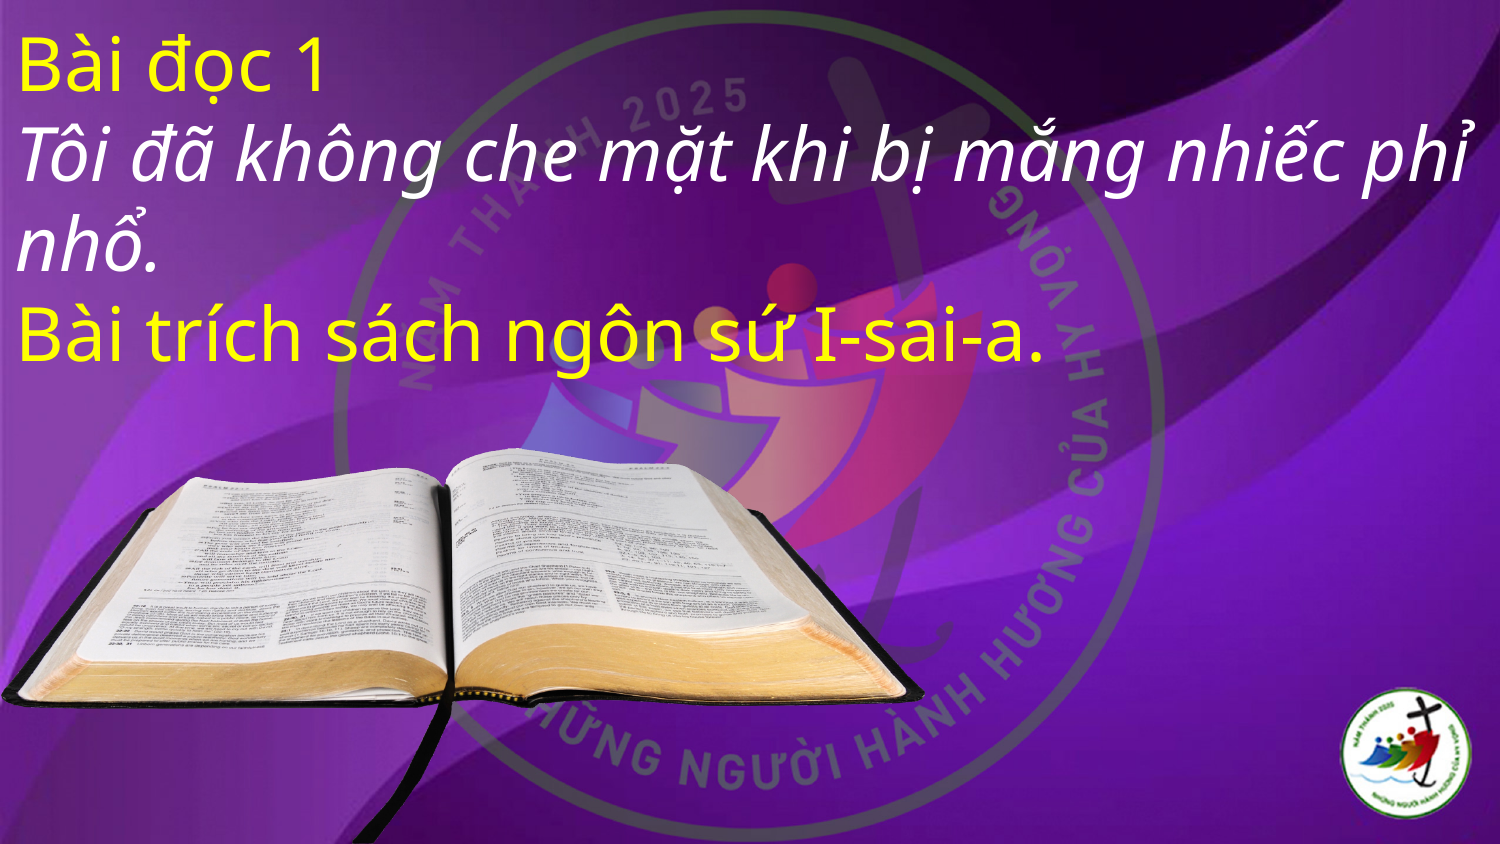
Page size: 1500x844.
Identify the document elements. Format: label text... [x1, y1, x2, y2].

text_box Bài đọc 1 Tôi đã không che mặt khi bị mắng nhiếc phỉ nhổ. Bài trích sách ngôn sứ I-sai-a. [1, 9, 1500, 385]
picture [0, 0, 1500, 844]
